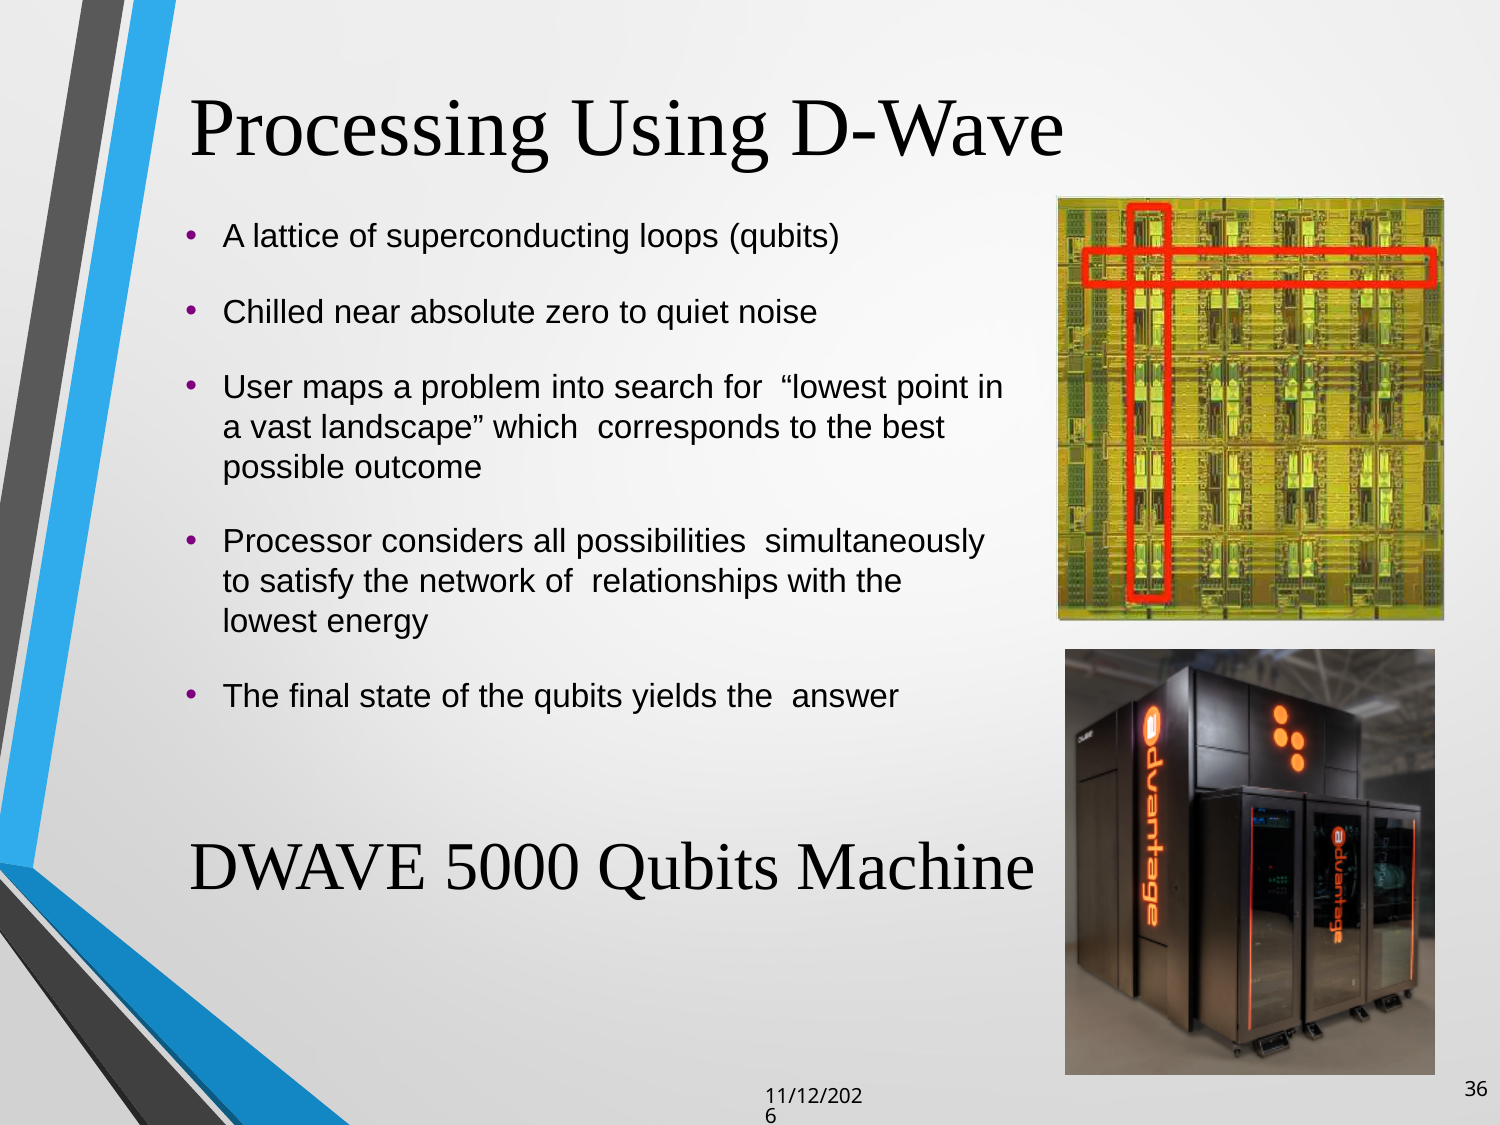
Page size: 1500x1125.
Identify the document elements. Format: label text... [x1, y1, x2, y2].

text_box 36 [1449, 1068, 1500, 1125]
title Processing Using D-Wave [187, 0, 1466, 173]
picture [1065, 649, 1435, 1075]
text_box A lattice of superconducting loops (qubits) Chilled near absolute zero to quiet noise User maps a problem into search for “lowest point in a vast landscape” which corresponds to the best possible outcome Processor considers all possibilities simultaneously to satisfy the network of relationships with the lowest energy The final state of the qubits yields the answer [183, 212, 1038, 715]
text_box DWAVE 5000 Qubits Machine [170, 812, 1056, 912]
text_box 4/21/2025 [749, 1074, 888, 1125]
text_box [1055, 195, 1445, 621]
